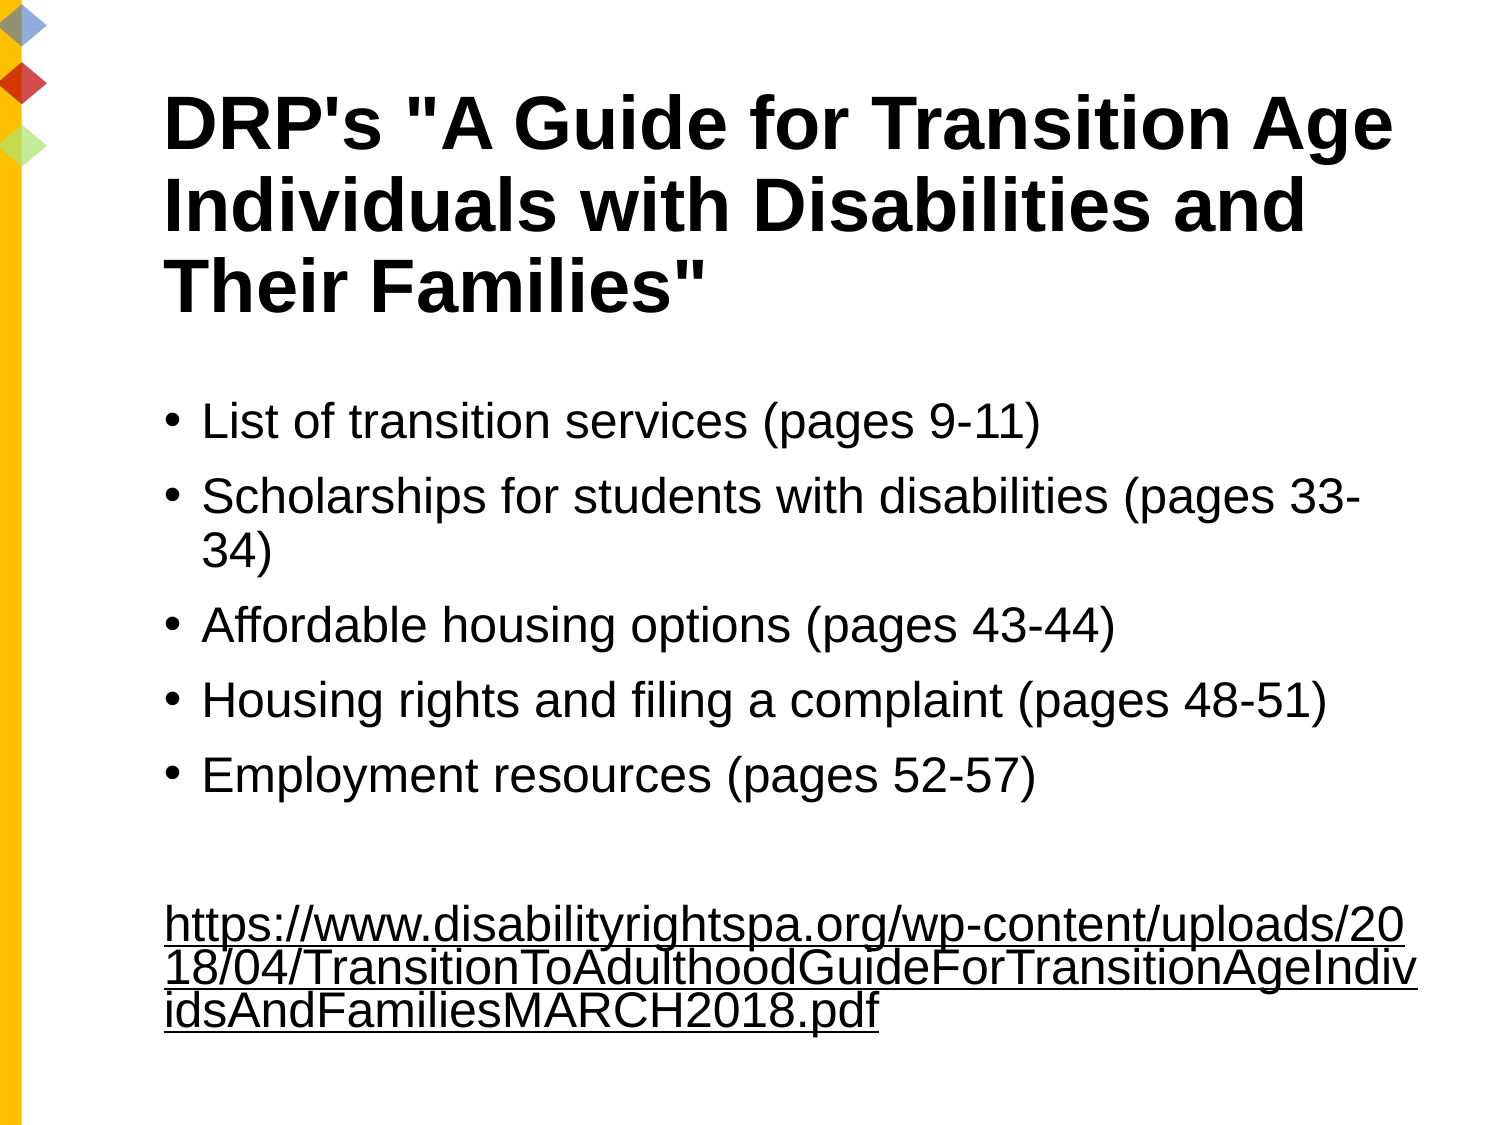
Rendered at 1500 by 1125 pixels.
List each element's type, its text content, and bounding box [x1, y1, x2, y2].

list List of transition services (pages 9-11) Scholarships for students with disabilities (pages 33-34) Affordable housing options (pages 43-44) Housing rights and filing a complaint (pages 48-51) Employment resources (pages 52-57) https://www.disabilityrightspa.org/wp-content/uploads/2018/04/TransitionToAdulthoodGuideForTransitionAgeIndividsAndFamiliesMARCH2018.pdf [148, 388, 1436, 1081]
title DRP's "A Guide for Transition Age Individuals with Disabilities and Their Families" [148, 75, 1440, 338]
